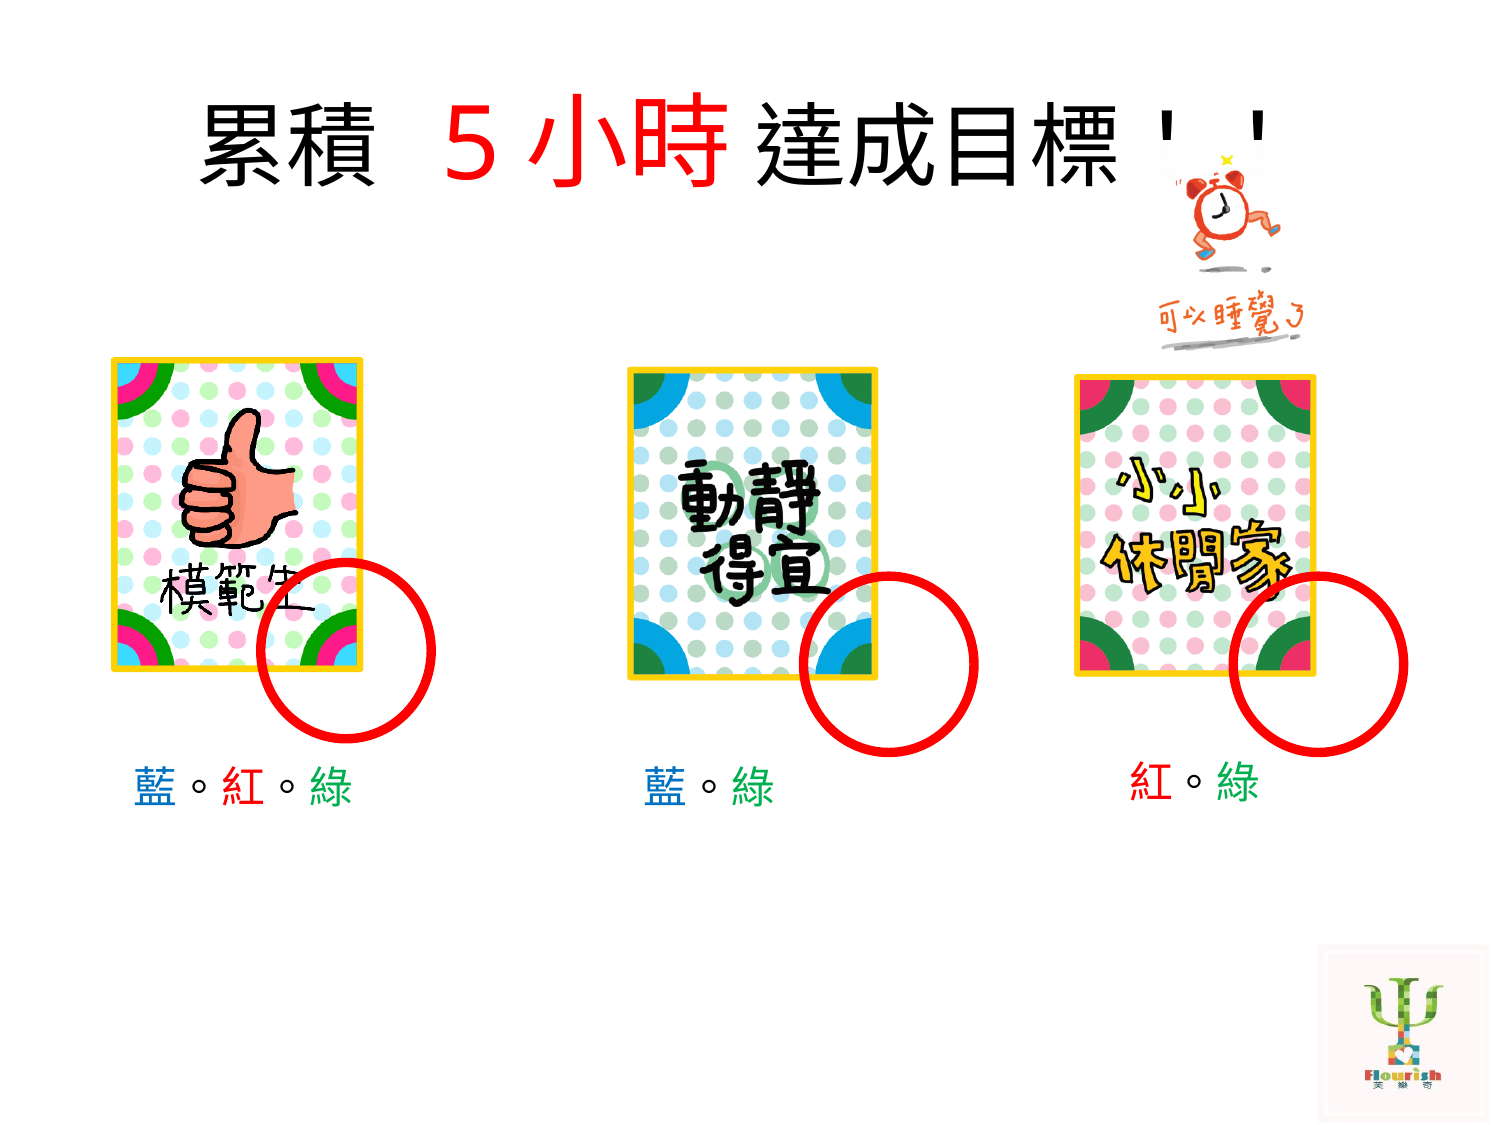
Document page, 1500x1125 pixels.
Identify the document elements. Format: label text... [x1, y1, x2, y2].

picture [102, 348, 371, 681]
picture [620, 360, 890, 693]
picture [1316, 941, 1492, 1125]
text_box 紅。綠 [1069, 747, 1321, 815]
text_box [808, 574, 977, 755]
text_box [1240, 575, 1406, 755]
text_box [266, 565, 434, 741]
title 累積 5小時 達成目標！！ [75, 45, 1425, 233]
text_box 藍。紅。綠 [119, 752, 371, 820]
text_box 藍。綠 [629, 752, 881, 820]
picture [1072, 140, 1328, 699]
